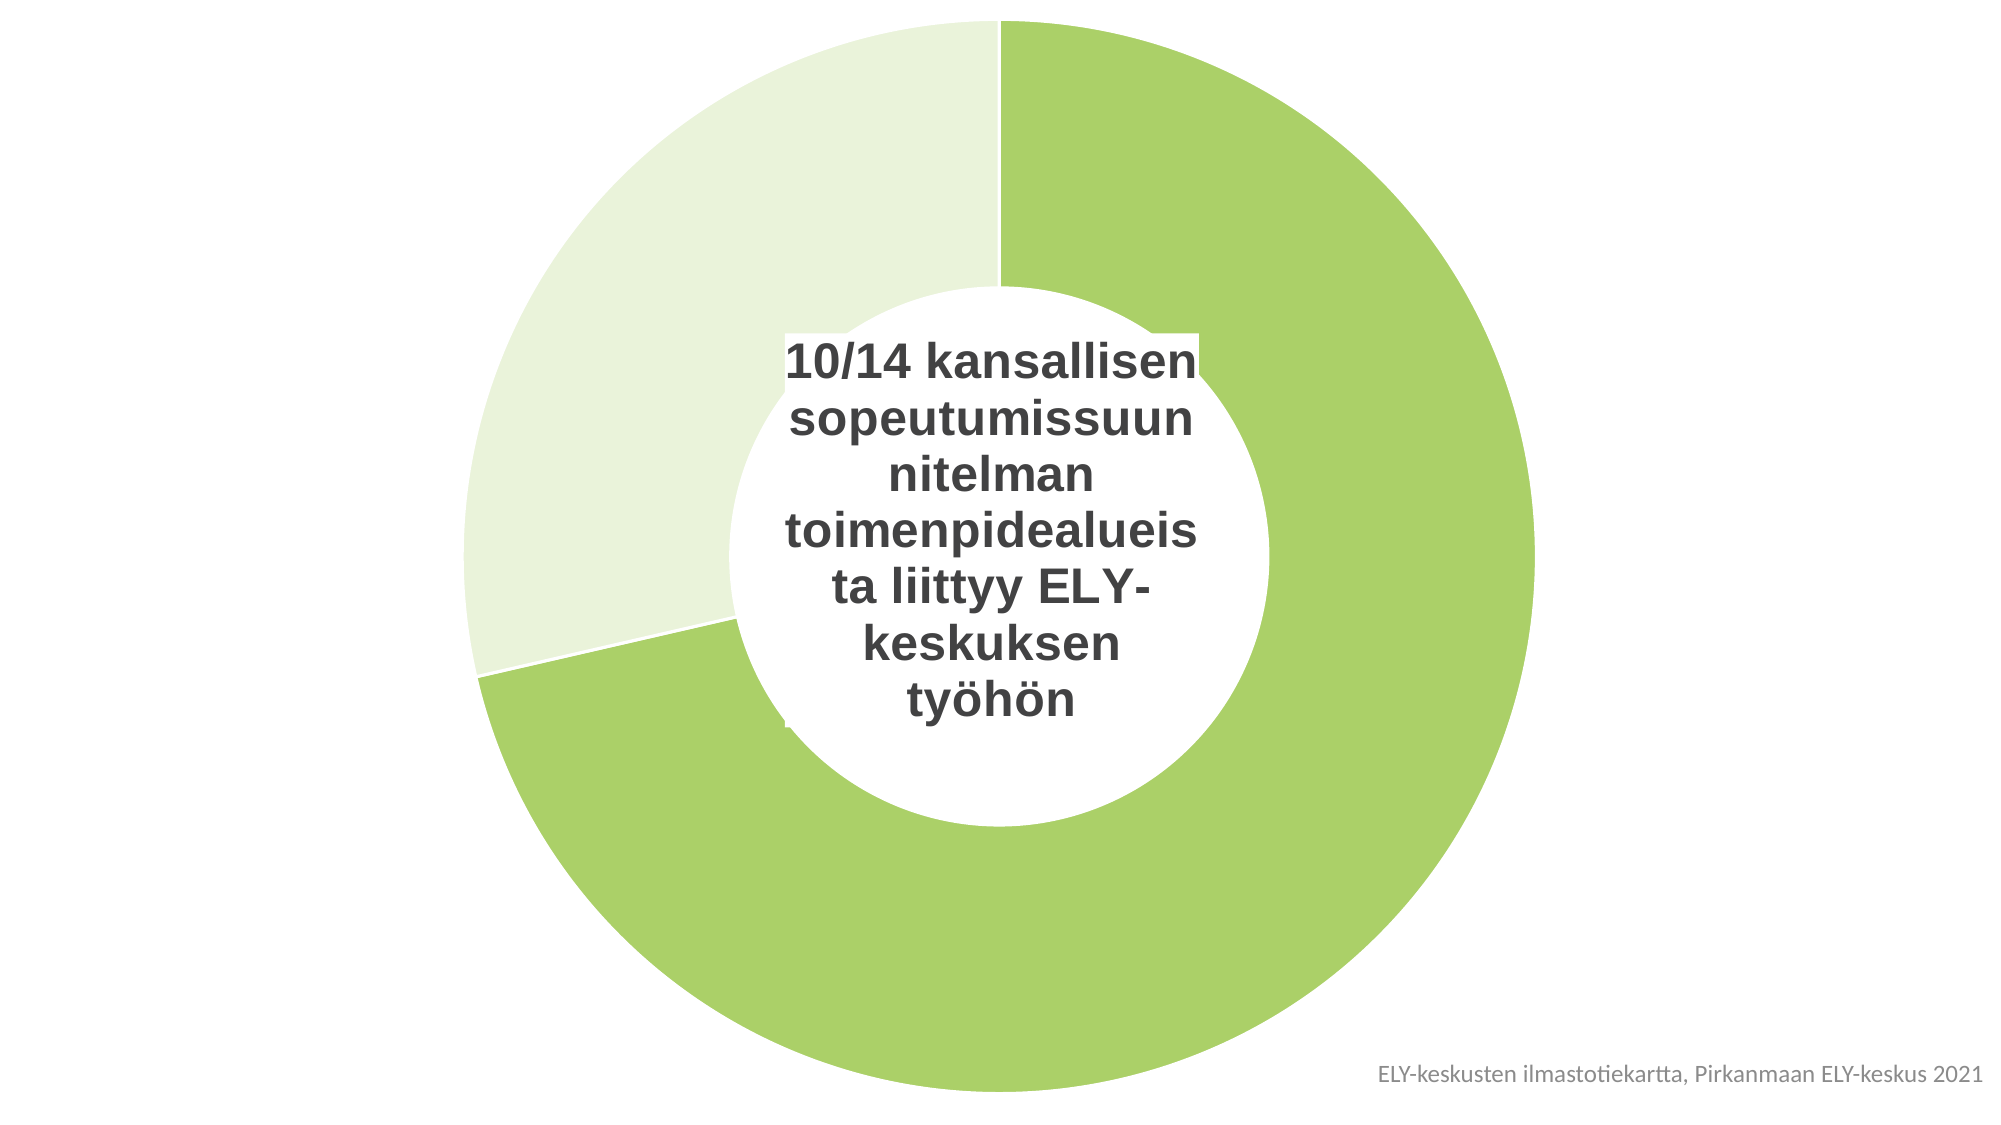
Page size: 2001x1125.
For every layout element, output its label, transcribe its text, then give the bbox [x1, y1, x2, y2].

chart [151, 0, 1684, 1115]
text_box ELY-keskusten ilmastotiekartta, Pirkanmaan ELY-keskus 2021 [1689, 1042, 2000, 1103]
